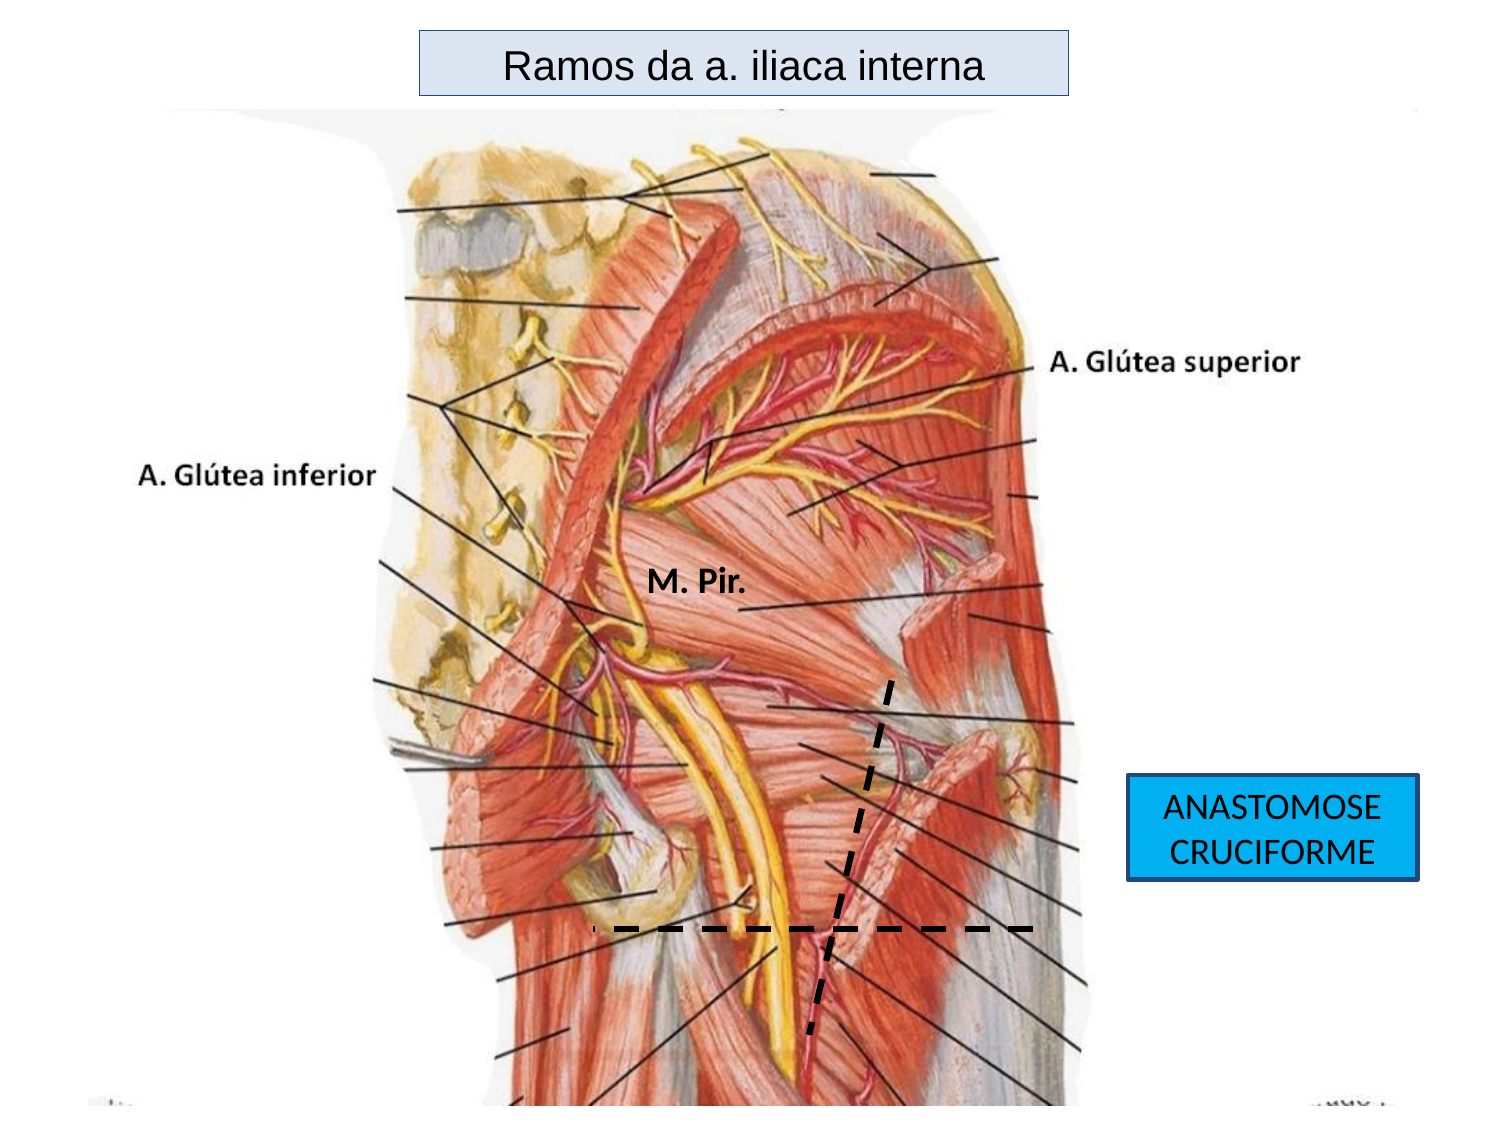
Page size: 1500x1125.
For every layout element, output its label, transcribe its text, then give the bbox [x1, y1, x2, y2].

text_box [808, 680, 892, 928]
picture [88, 108, 1418, 1107]
text_box Ramos da a. iliaca interna [419, 30, 1069, 96]
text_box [808, 938, 892, 1036]
